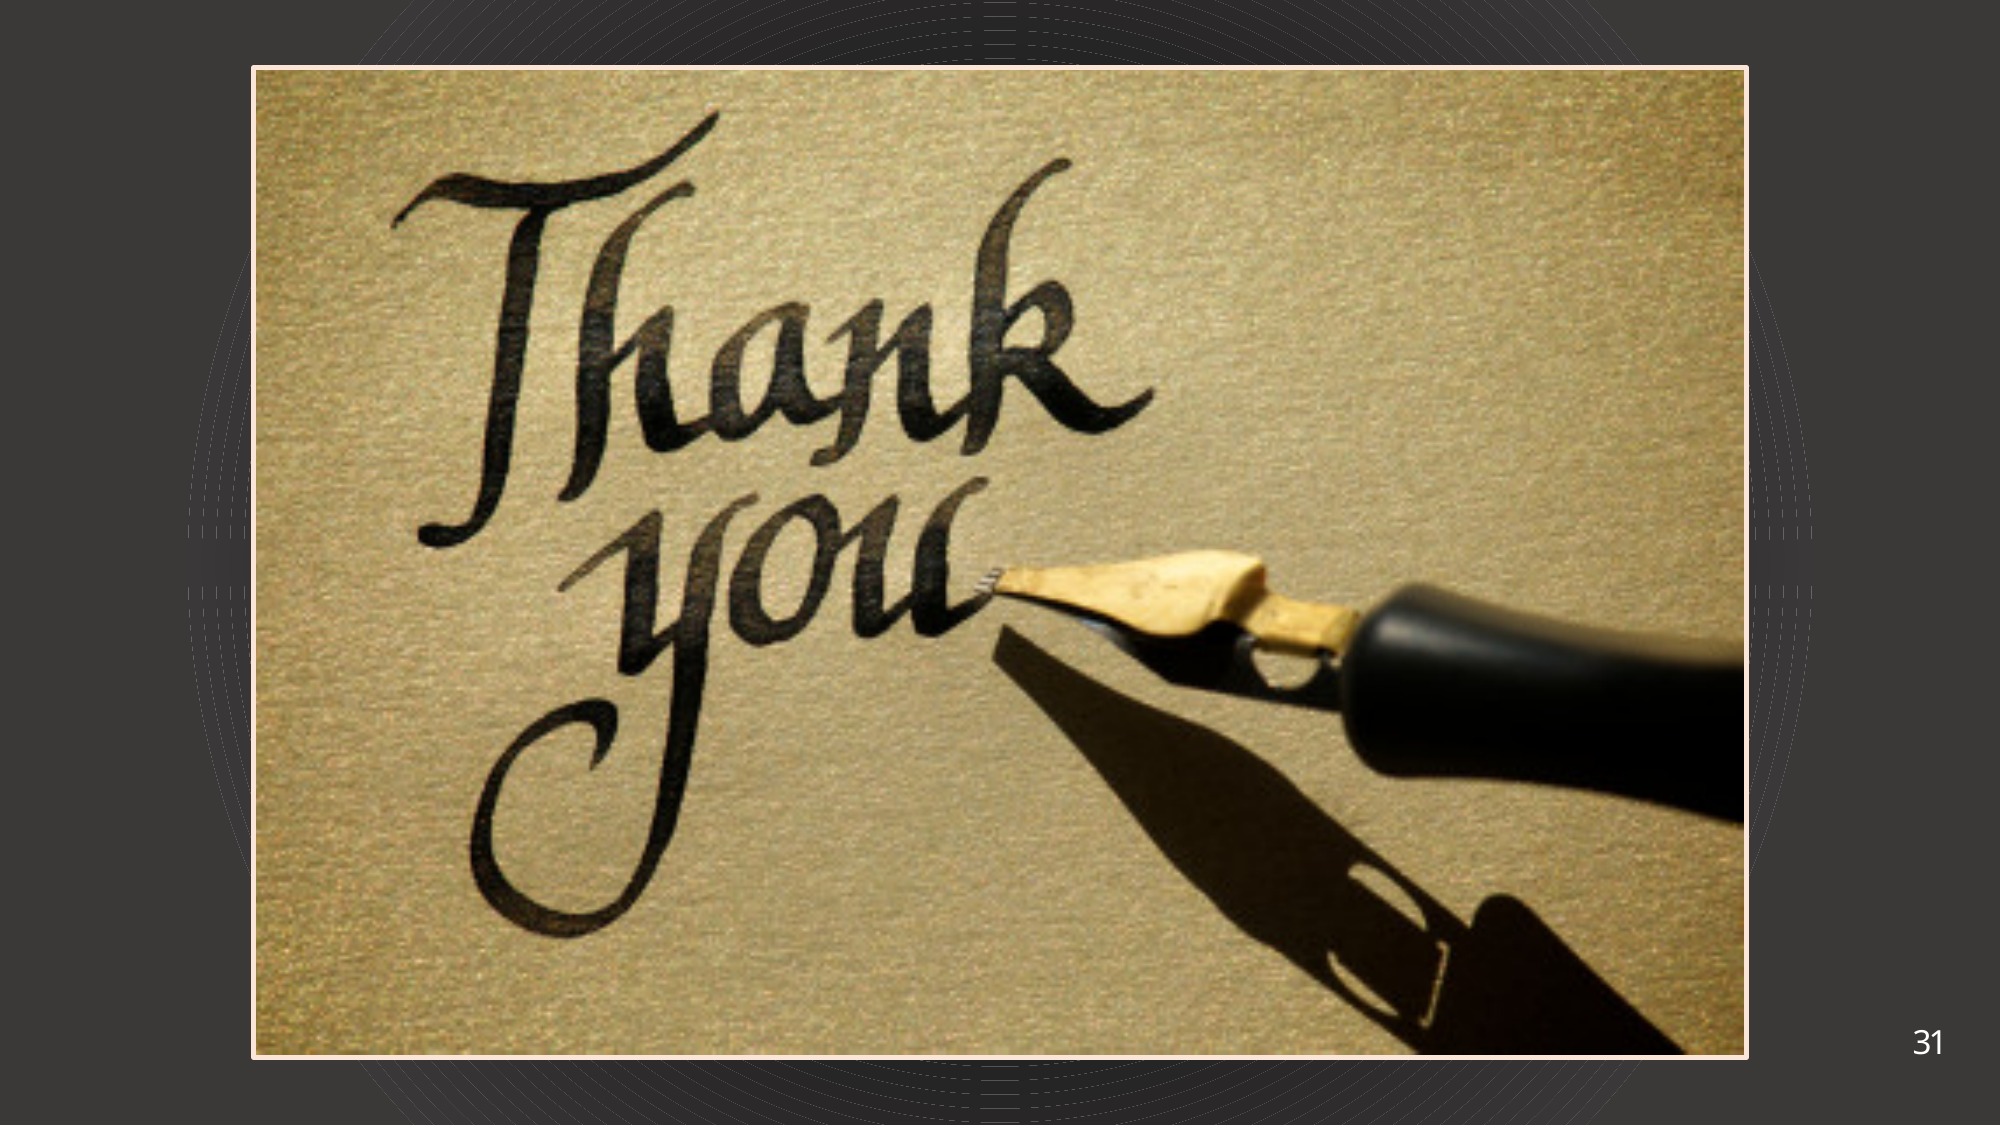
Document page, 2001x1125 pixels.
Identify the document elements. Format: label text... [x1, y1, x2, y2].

picture [255, 69, 1745, 1056]
slide_number 31 [1512, 1014, 1963, 1074]
